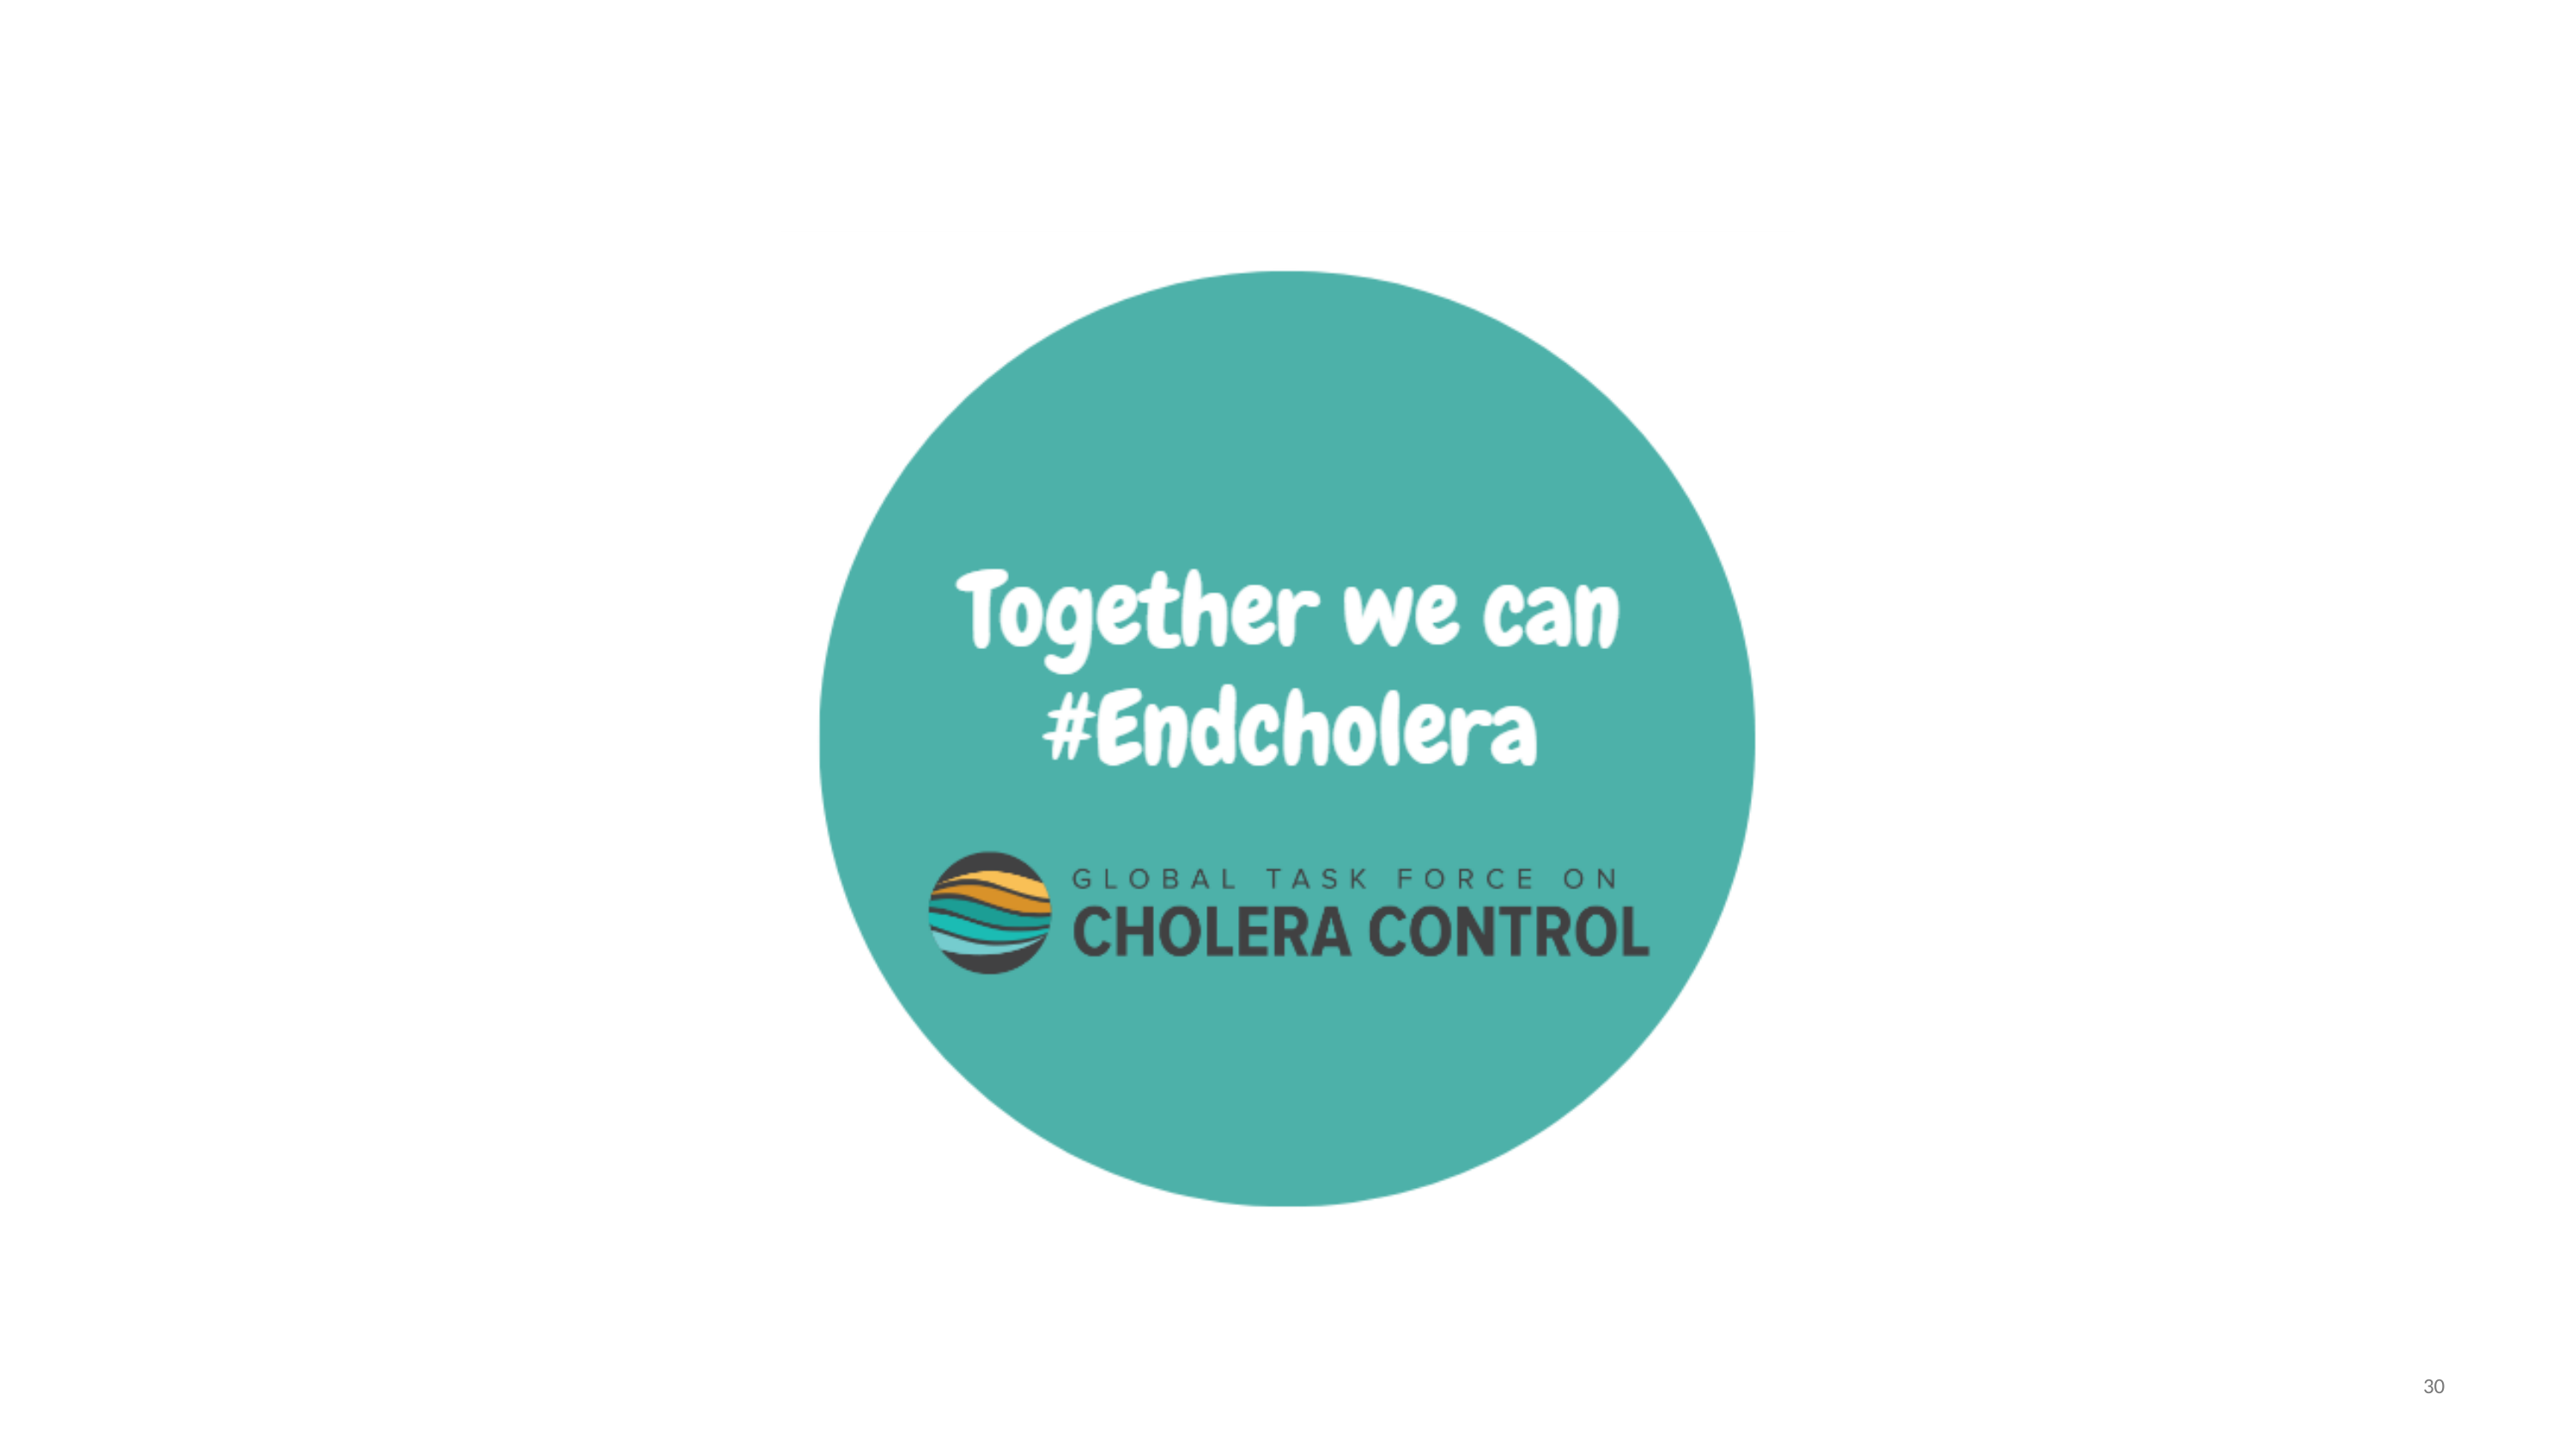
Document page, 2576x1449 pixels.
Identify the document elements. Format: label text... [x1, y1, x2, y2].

slide_number 30 [1878, 1346, 2458, 1424]
picture [780, 229, 1796, 1219]
